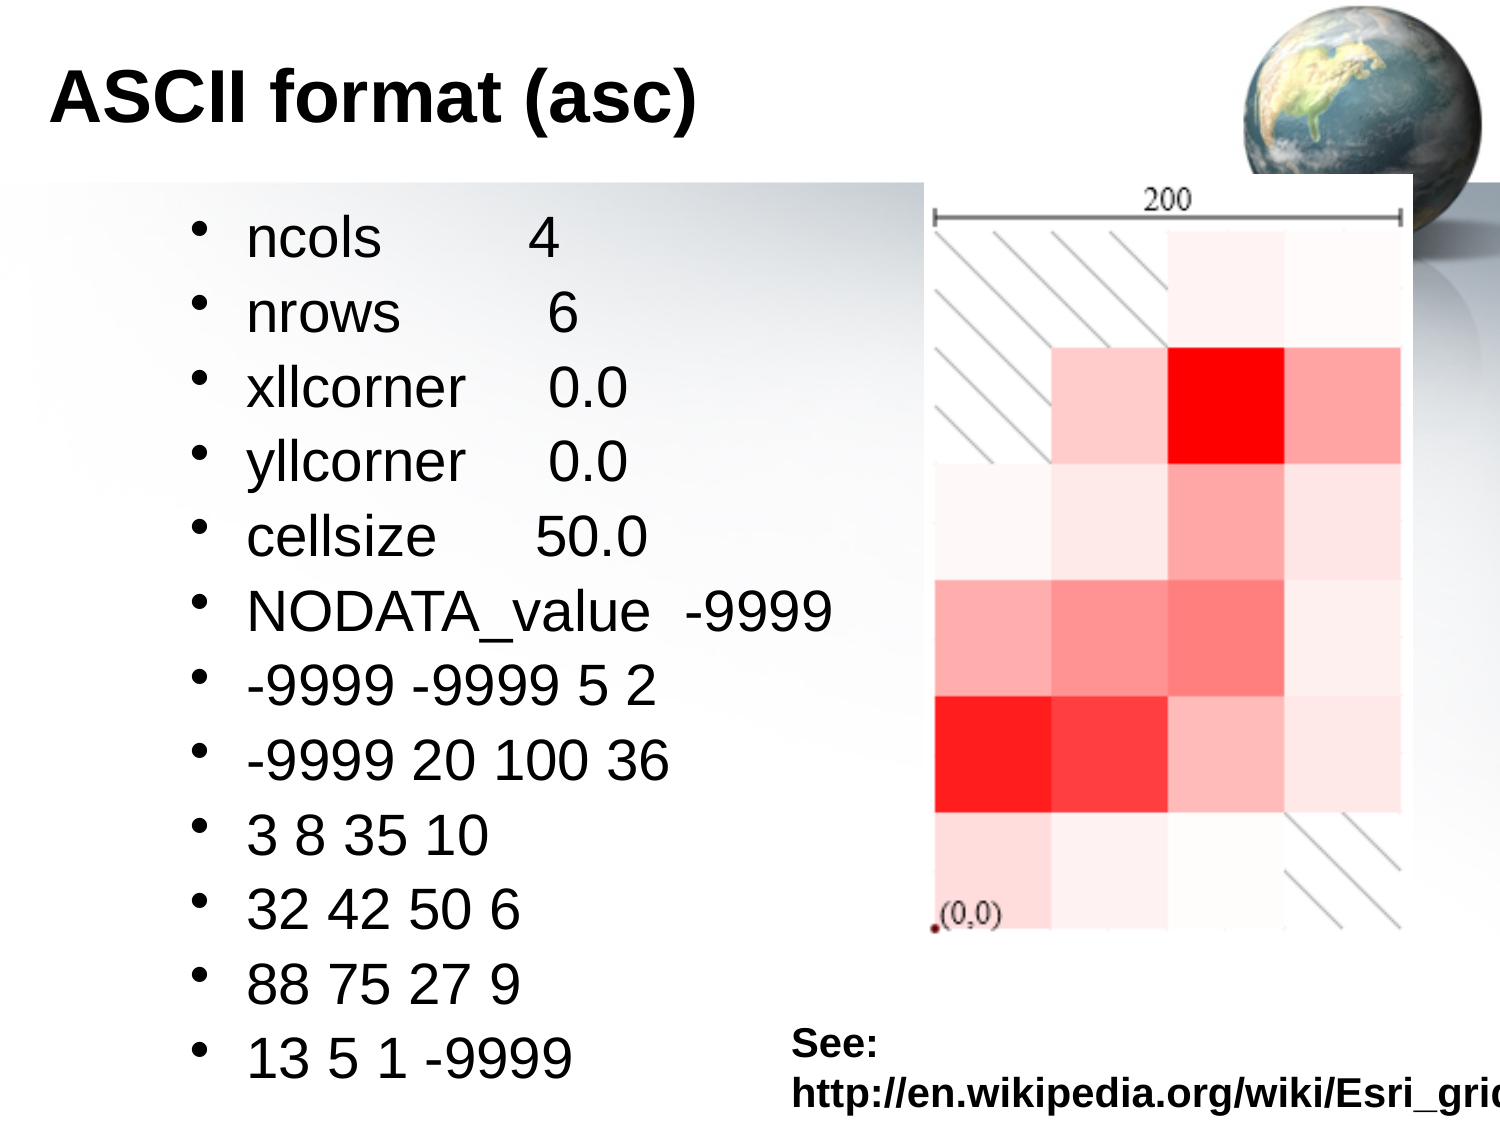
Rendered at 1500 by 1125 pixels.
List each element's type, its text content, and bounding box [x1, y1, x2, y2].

list ncols 4 nrows 6 xllcorner 0.0 yllcorner 0.0 cellsize 50.0 NODATA_value -9999 -9999 -9999 5 2 -9999 20 100 36 3 8 35 10 32 42 50 6 88 75 27 9 13 5 1 -9999 [174, 200, 1475, 1125]
text_box See: http://en.wikipedia.org/wiki/Esri_grid [776, 1008, 1500, 1124]
picture [0, 0, 1500, 1125]
title ASCII format (asc) [33, 22, 1239, 162]
